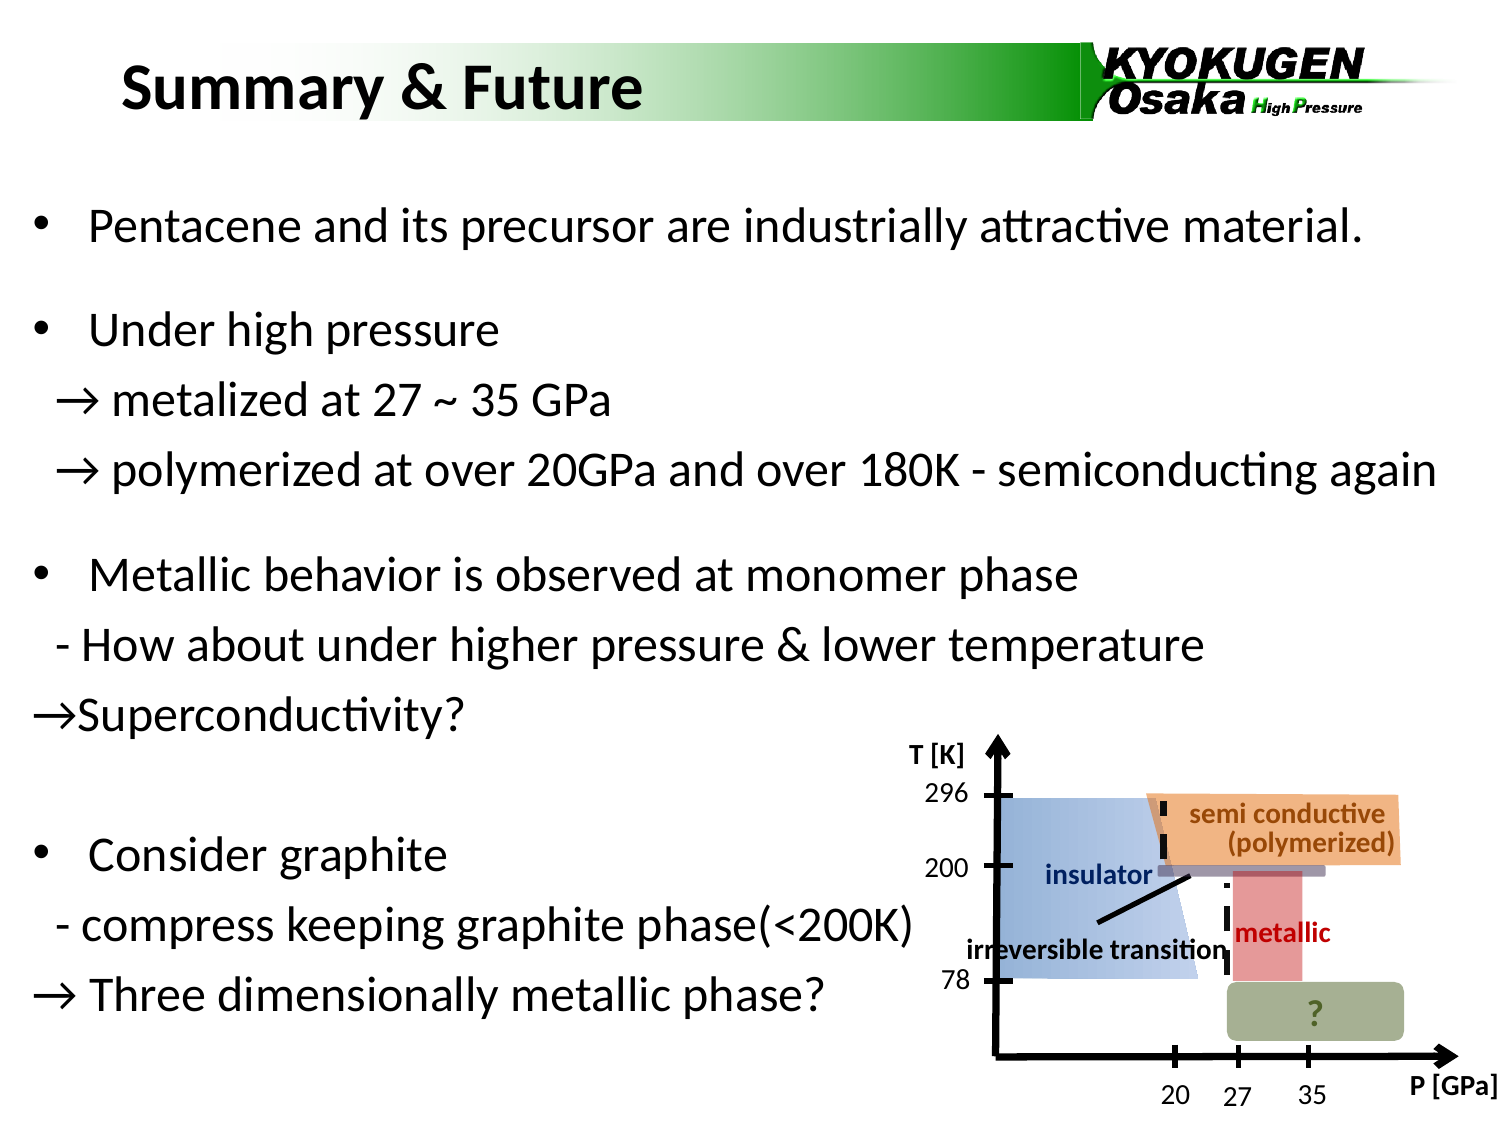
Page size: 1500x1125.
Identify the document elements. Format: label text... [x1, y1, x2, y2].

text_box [891, 727, 1500, 1124]
title Summary & Future [63, 42, 217, 124]
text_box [218, 42, 1459, 121]
list Pentacene and its precursor are industrially attractive material. Under high pressure → metalized at 27 ~ 35 GPa → polymerized at over 20GPa and over 180K - semiconducting again Metallic behavior is observed at monomer phase - How about under higher pressure & lower temperature →Superconductivity? Consider graphite - compress keeping graphite phase(<200K) → Three dimensionally metallic phase? [17, 184, 1471, 1071]
